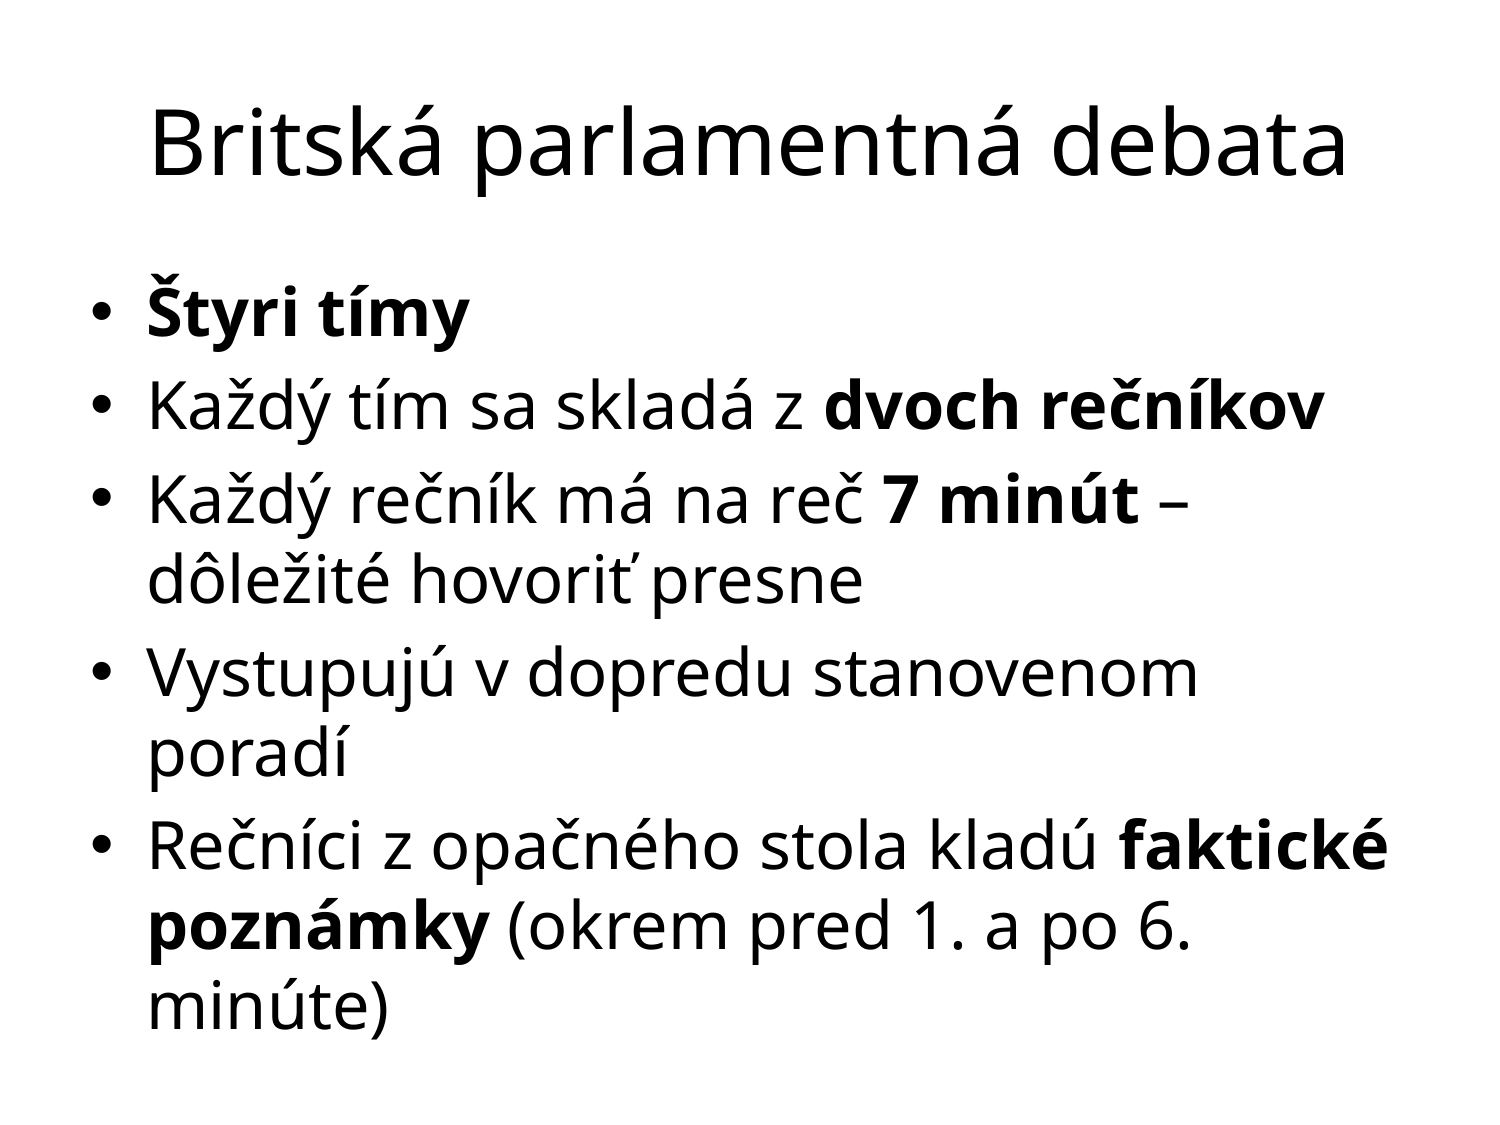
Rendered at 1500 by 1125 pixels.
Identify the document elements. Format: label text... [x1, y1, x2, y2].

list Štyri tímy Každý tím sa skladá z dvoch rečníkov Každý rečník má na reč 7 minút – dôležité hovoriť presne Vystupujú v dopredu stanovenom poradí Rečníci z opačného stola kladú faktické poznámky (okrem pred 1. a po 6. minúte) [75, 262, 1425, 1005]
title Britská parlamentná debata [75, 45, 1425, 233]
